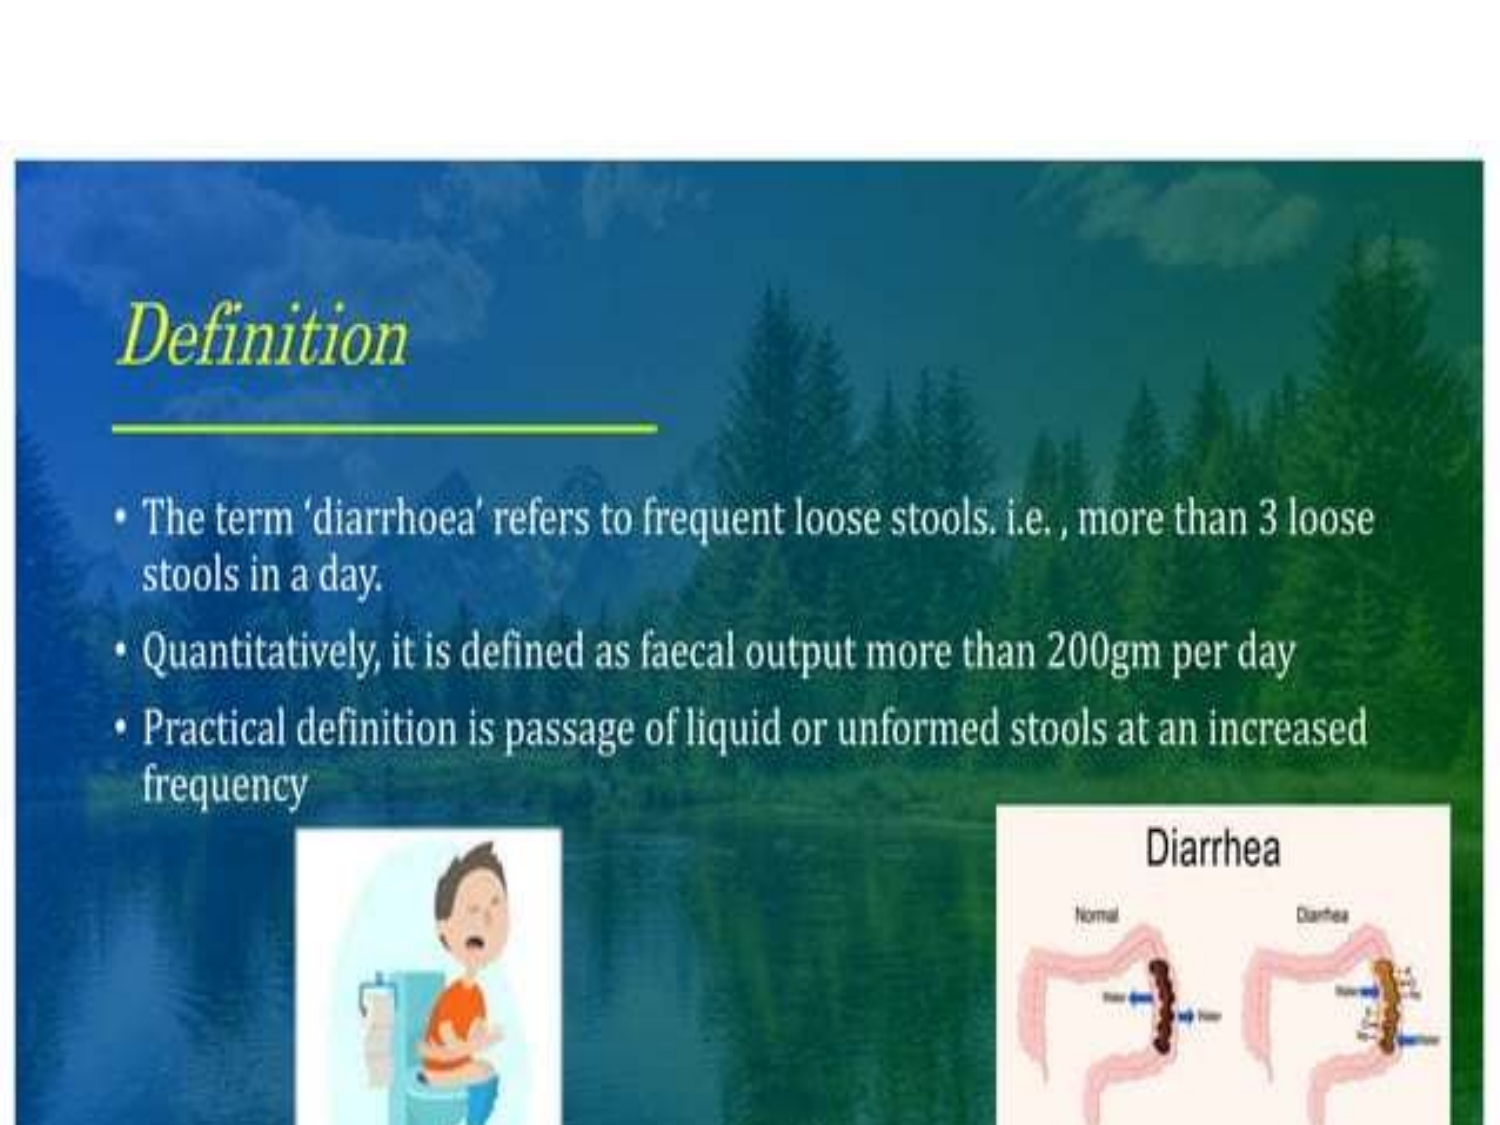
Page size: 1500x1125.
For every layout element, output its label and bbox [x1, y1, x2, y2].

picture [0, 139, 1500, 1125]
